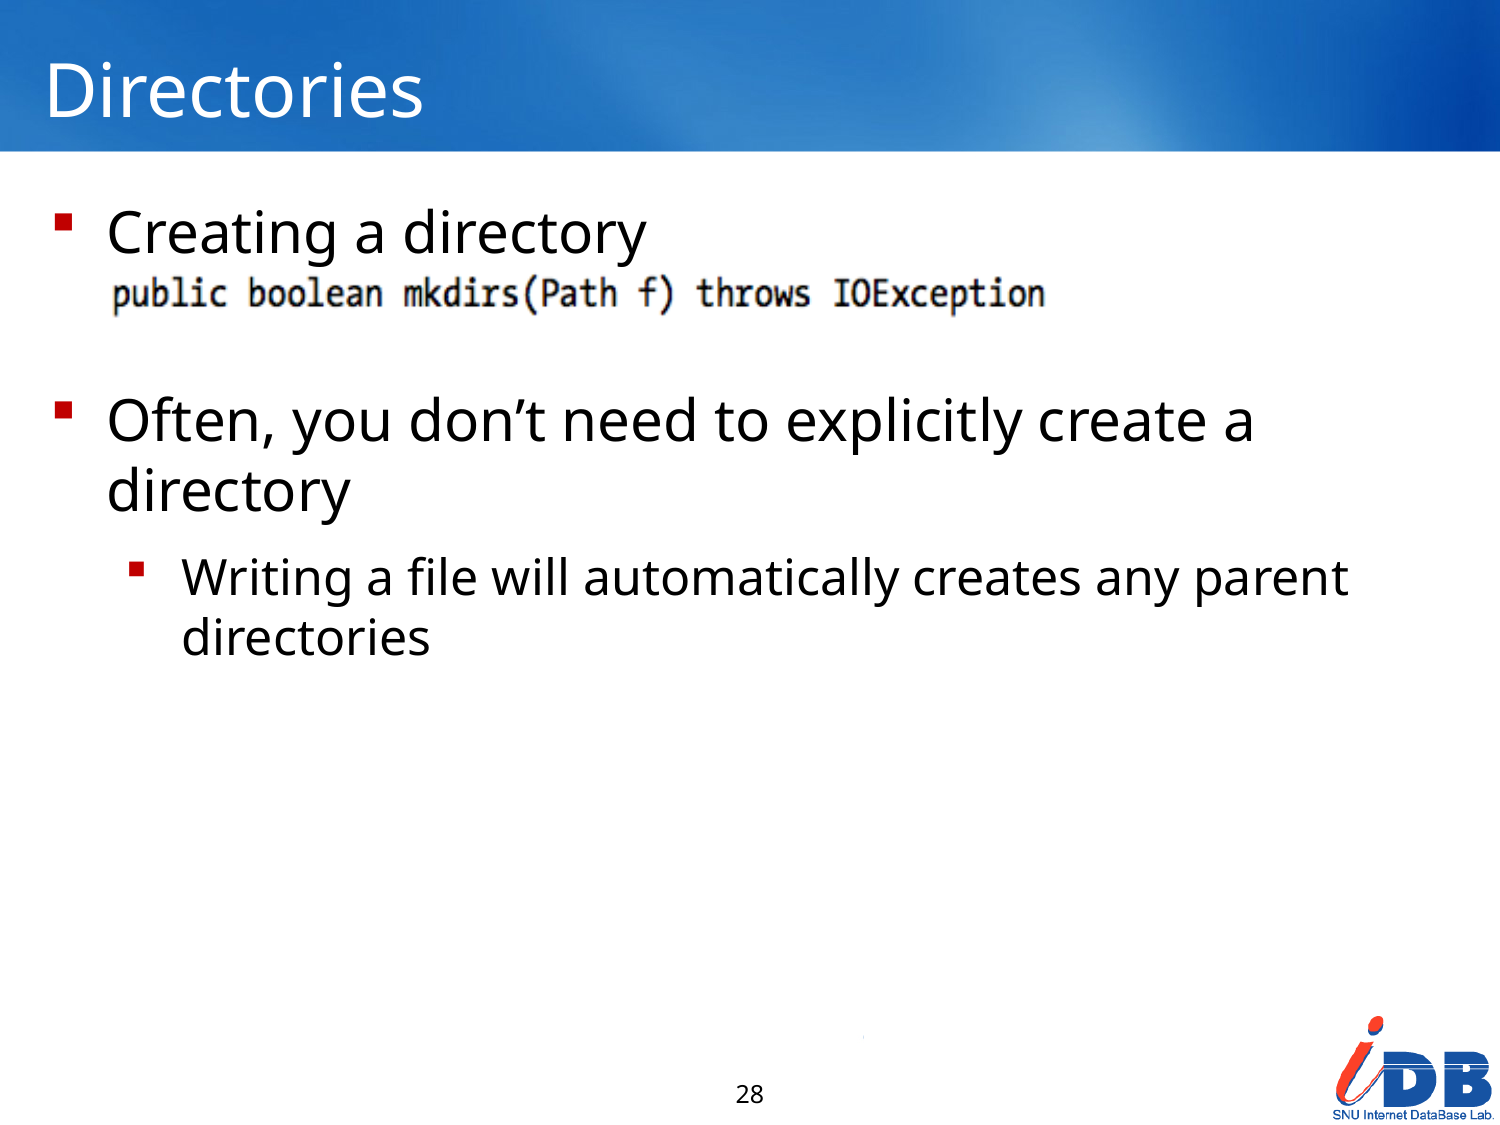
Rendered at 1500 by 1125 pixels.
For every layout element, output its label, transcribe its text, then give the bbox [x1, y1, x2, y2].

text_box Creating a directory Often, you don’t need to explicitly create a directory Writing a file will automatically creates any parent directories [35, 187, 1479, 1055]
slide_number 28 [697, 1078, 803, 1114]
picture [0, 0, 1500, 1125]
title Directories [28, 23, 1472, 153]
